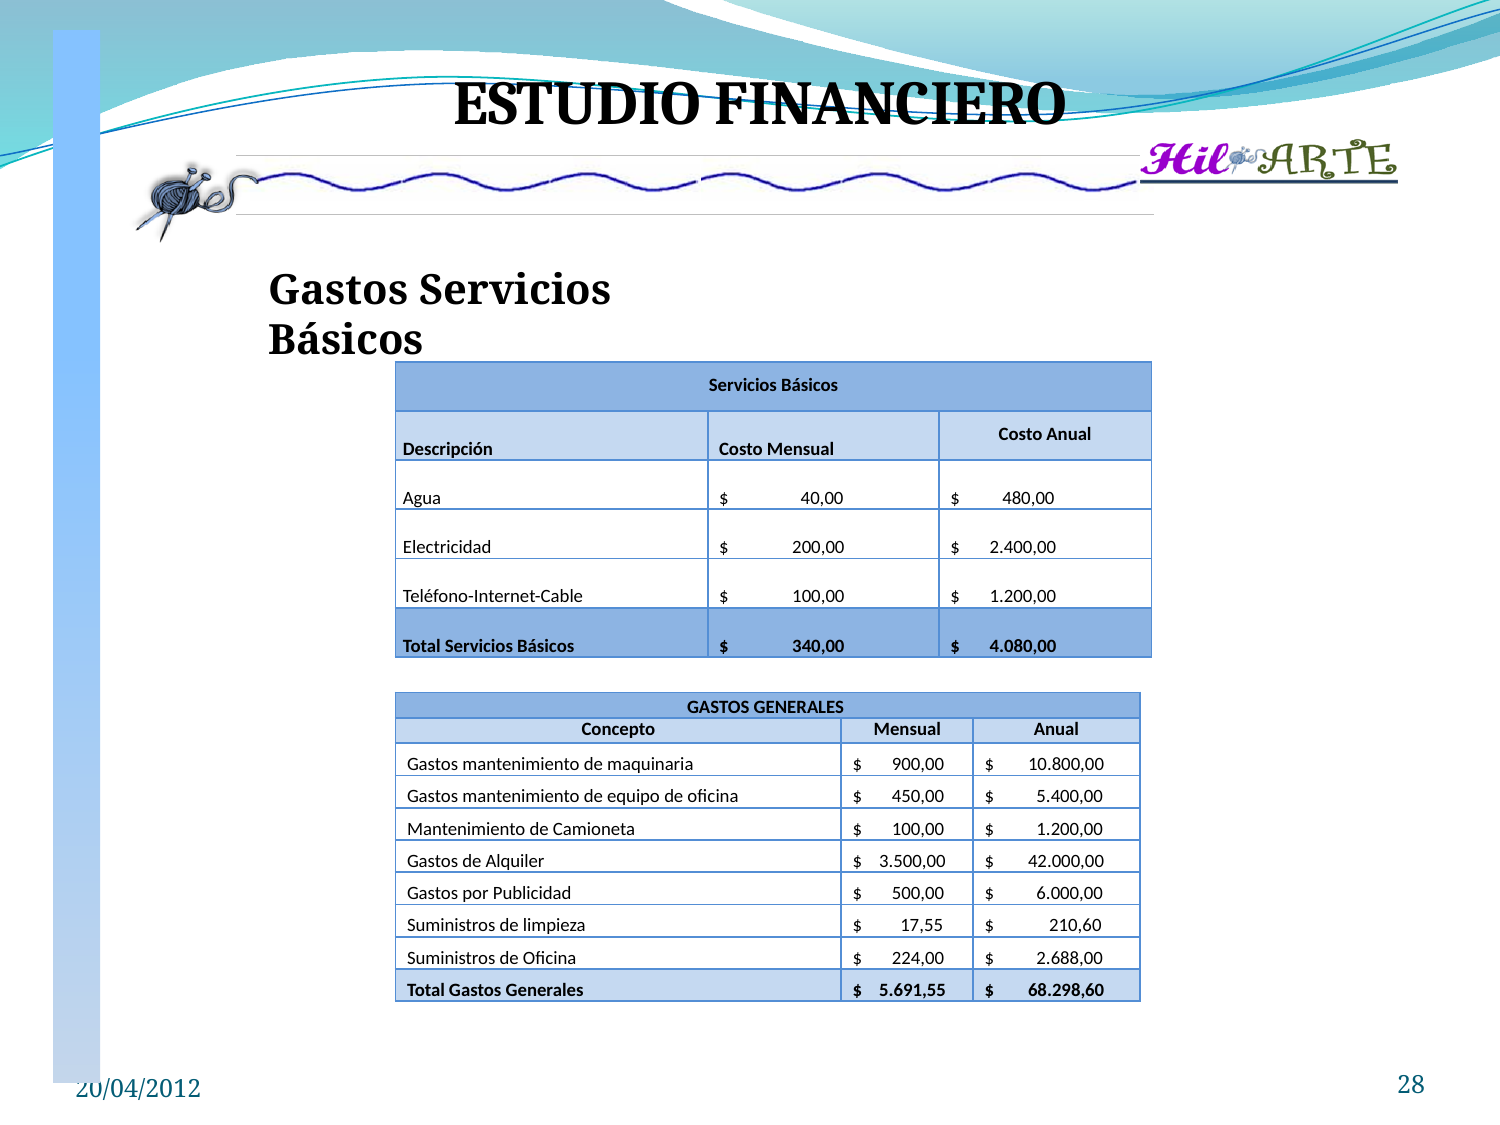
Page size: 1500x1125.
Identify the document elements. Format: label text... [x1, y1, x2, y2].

table_cell $ 17,55 [842, 905, 972, 936]
text_box ESTUDIO FINANCIERO [360, 54, 1176, 136]
table_cell $ 900,00 [842, 744, 972, 775]
table_cell $ 210,60 [974, 905, 1139, 936]
table_cell $ 5.400,00 [974, 776, 1139, 807]
table_cell $ 480,00 [940, 461, 1151, 508]
table_cell Gastos mantenimiento de equipo de oficina [396, 776, 840, 807]
table_cell Descripción [396, 412, 707, 459]
table_cell $ 68.298,60 [974, 970, 1139, 1000]
text_box [51, 29, 102, 1084]
table_cell Costo Anual [940, 412, 1151, 459]
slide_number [75, 1042, 425, 1103]
table_cell $ 1.200,00 [974, 809, 1139, 839]
table_cell $ 6.000,00 [974, 873, 1139, 904]
table_cell Anual [974, 719, 1139, 742]
table_header Servicios Básicos [396, 363, 1151, 410]
table_cell Suministros de limpieza [396, 905, 840, 936]
table_cell $ 42.000,00 [974, 841, 1139, 871]
table_cell $ 1.200,00 [940, 559, 1151, 607]
table_cell $ 4.080,00 [940, 609, 1151, 656]
table_cell $ 340,00 [709, 609, 938, 656]
table_cell Gastos mantenimiento de maquinaria [396, 744, 840, 775]
table_cell Total Gastos Generales [396, 970, 840, 1000]
table_cell Teléfono-Internet-Cable [396, 559, 707, 607]
picture [123, 136, 1400, 244]
table_cell Mensual [842, 719, 972, 742]
text_box Gastos Servicios Básicos [253, 256, 703, 371]
table_cell Gastos por Publicidad [396, 873, 840, 904]
table_cell $ 500,00 [842, 873, 972, 904]
slide_number 28 [1299, 1042, 1425, 1103]
table_cell $ 2.688,00 [974, 938, 1139, 968]
table_cell $ 3.500,00 [842, 841, 972, 871]
table_cell $ 224,00 [842, 938, 972, 968]
table_cell $ 450,00 [842, 776, 972, 807]
table_cell Total Servicios Básicos [396, 609, 707, 656]
table_cell $ 2.400,00 [940, 510, 1151, 558]
table_cell Mantenimiento de Camioneta [396, 809, 840, 839]
table_cell Gastos de Alquiler [396, 841, 840, 871]
table_cell $ 100,00 [709, 559, 938, 607]
table_cell $ 200,00 [709, 510, 938, 558]
table_cell $ 40,00 [709, 461, 938, 508]
table_cell Agua [396, 461, 707, 508]
table_cell $ 5.691,55 [842, 970, 972, 1000]
table_cell Costo Mensual [709, 412, 938, 459]
table_cell Concepto [396, 719, 840, 742]
table_cell Suministros de Oficina [396, 938, 840, 968]
table_cell $ 10.800,00 [974, 744, 1139, 775]
table_header GASTOS GENERALES [396, 693, 1139, 717]
table_cell Electricidad [396, 510, 707, 558]
table_cell $ 100,00 [842, 809, 972, 839]
